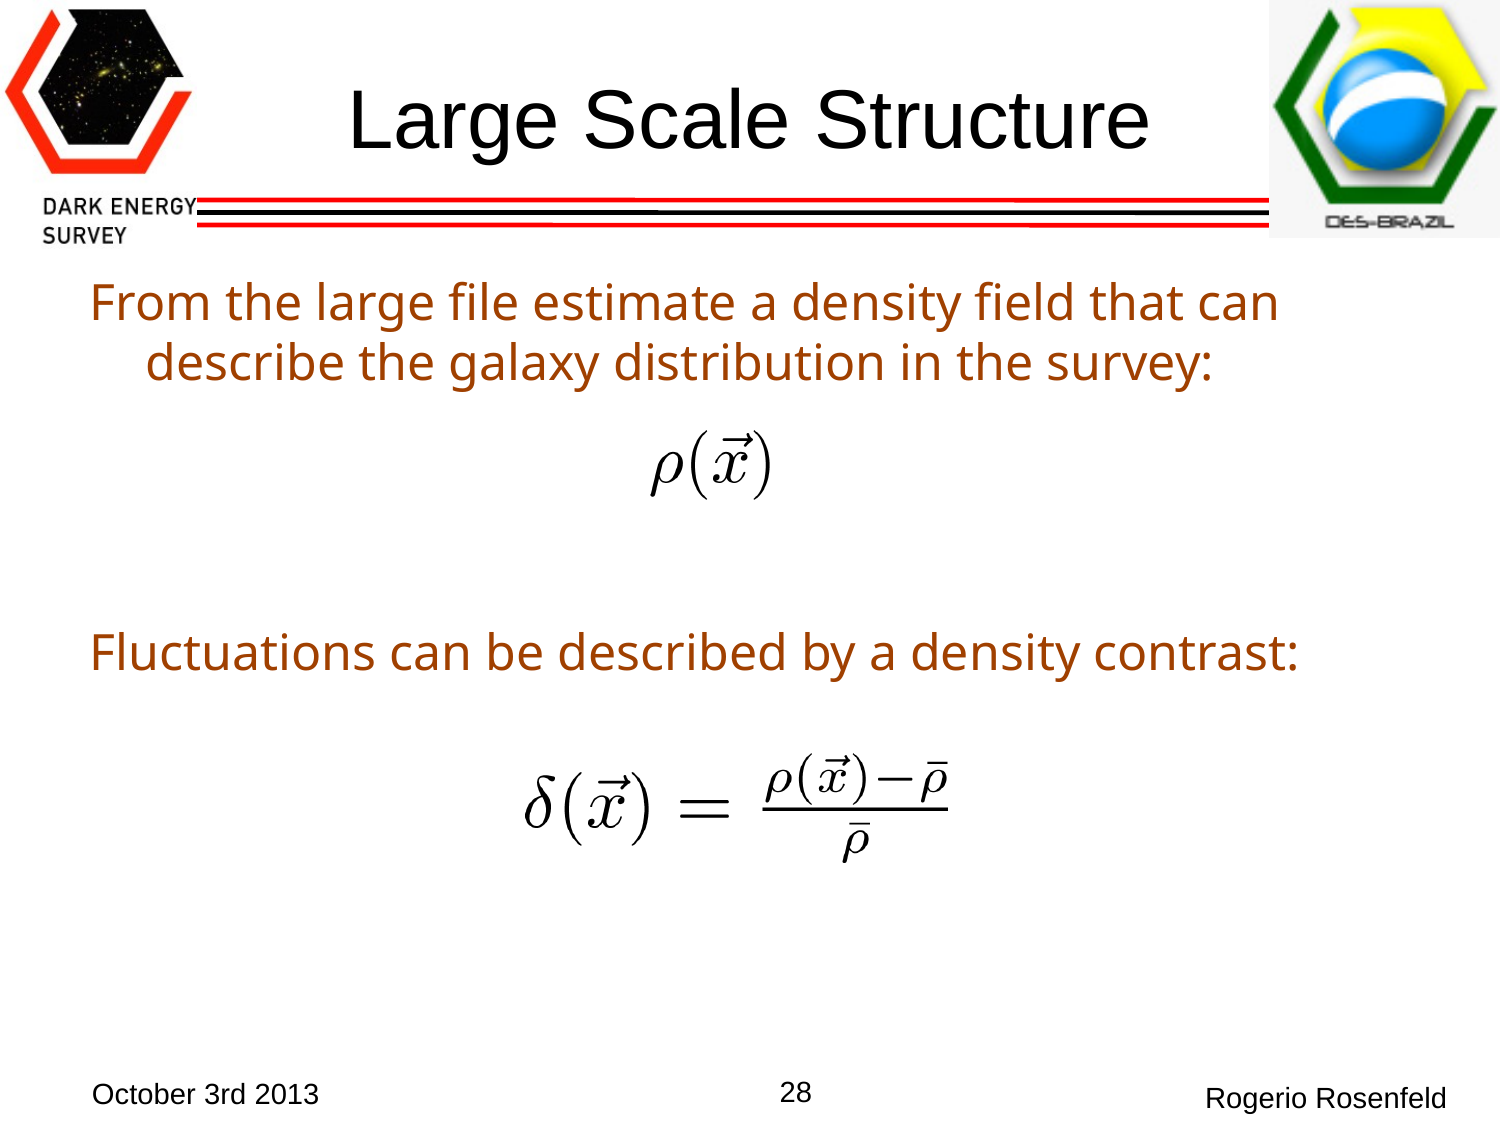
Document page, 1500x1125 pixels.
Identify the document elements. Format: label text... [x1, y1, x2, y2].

picture [1269, 0, 1500, 238]
picture [0, 0, 197, 250]
list From the large file estimate a density field that can describe the galaxy distribution in the survey: Fluctuations can be described by a density contrast: [74, 262, 1425, 1005]
title Large Scale Structure [162, 21, 1338, 209]
footer Rogerio Rosenfeld [866, 1071, 1463, 1125]
slide_number 28 [476, 1065, 828, 1125]
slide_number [76, 1067, 427, 1125]
picture [649, 430, 770, 501]
picture [524, 752, 948, 863]
